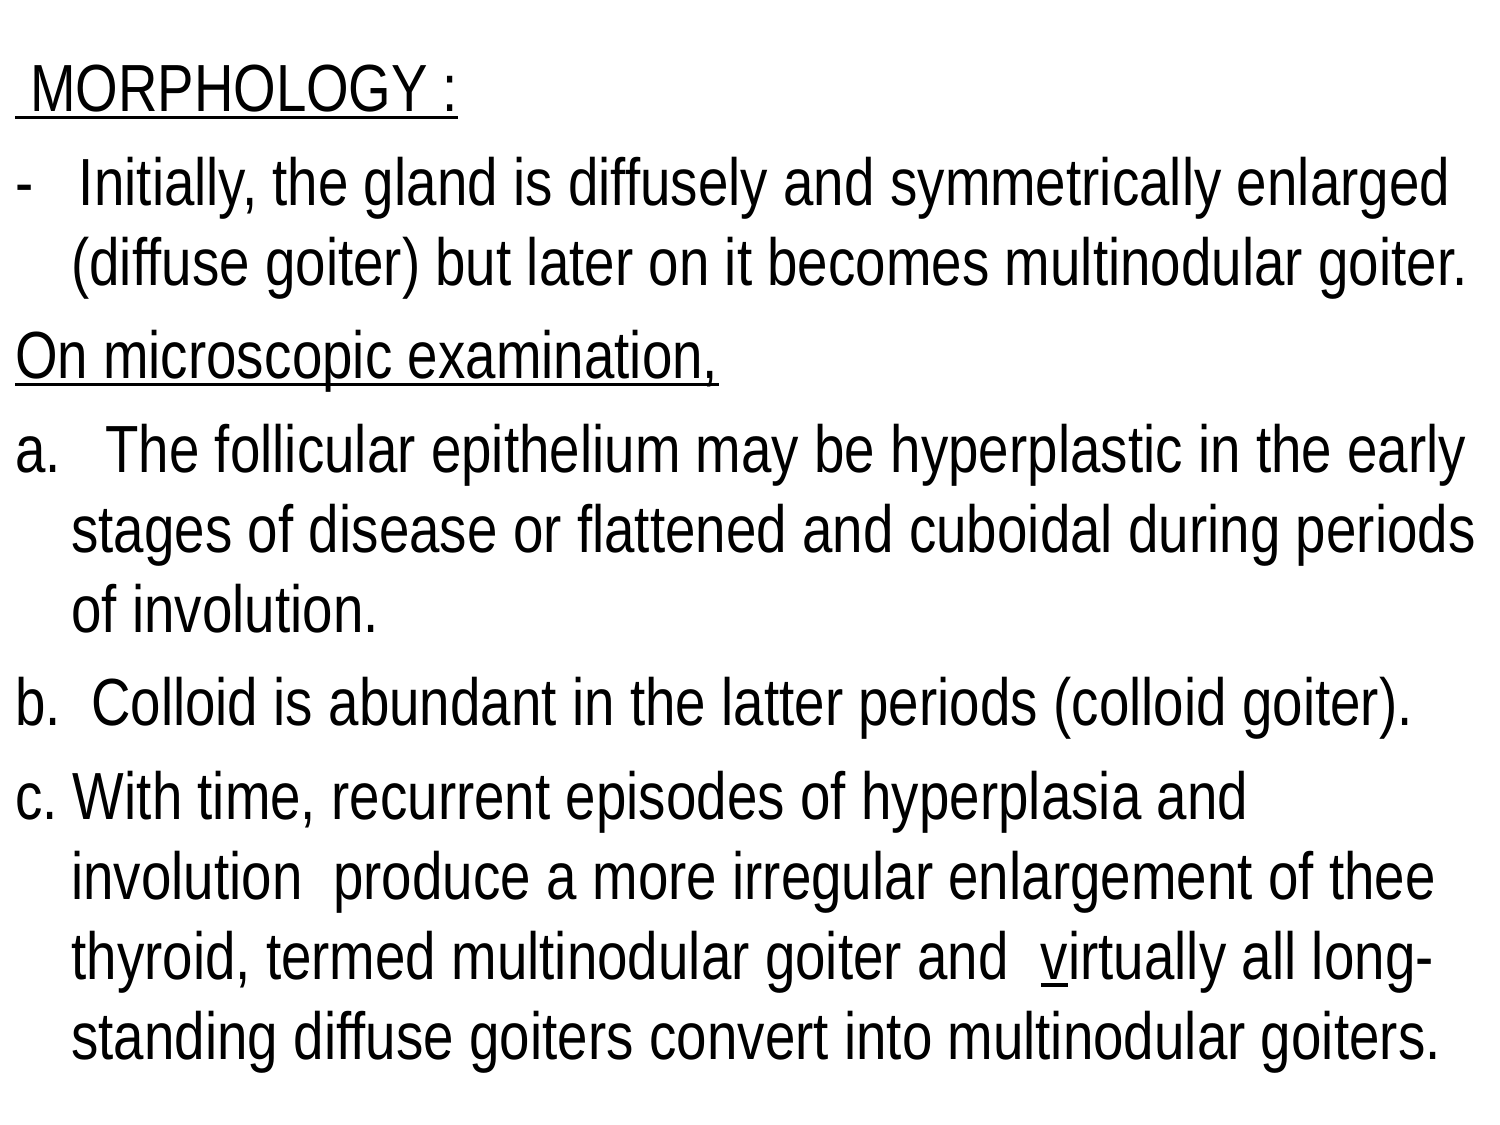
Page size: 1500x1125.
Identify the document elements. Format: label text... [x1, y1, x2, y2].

list MORPHOLOGY : - Initially, the gland is diffusely and symmetrically enlarged (diffuse goiter) but later on it becomes multinodular goiter. On microscopic examination, a. The follicular epithelium may be hyperplastic in the early stages of disease or flattened and cuboidal during periods of involution. b. Colloid is abundant in the latter periods (colloid goiter). c. With time, recurrent episodes of hyperplasia and involution produce a more irregular enlargement of thee thyroid, termed multinodular goiter and virtually all long-standing diffuse goiters convert into multinodular goiters. [0, 37, 1500, 1100]
